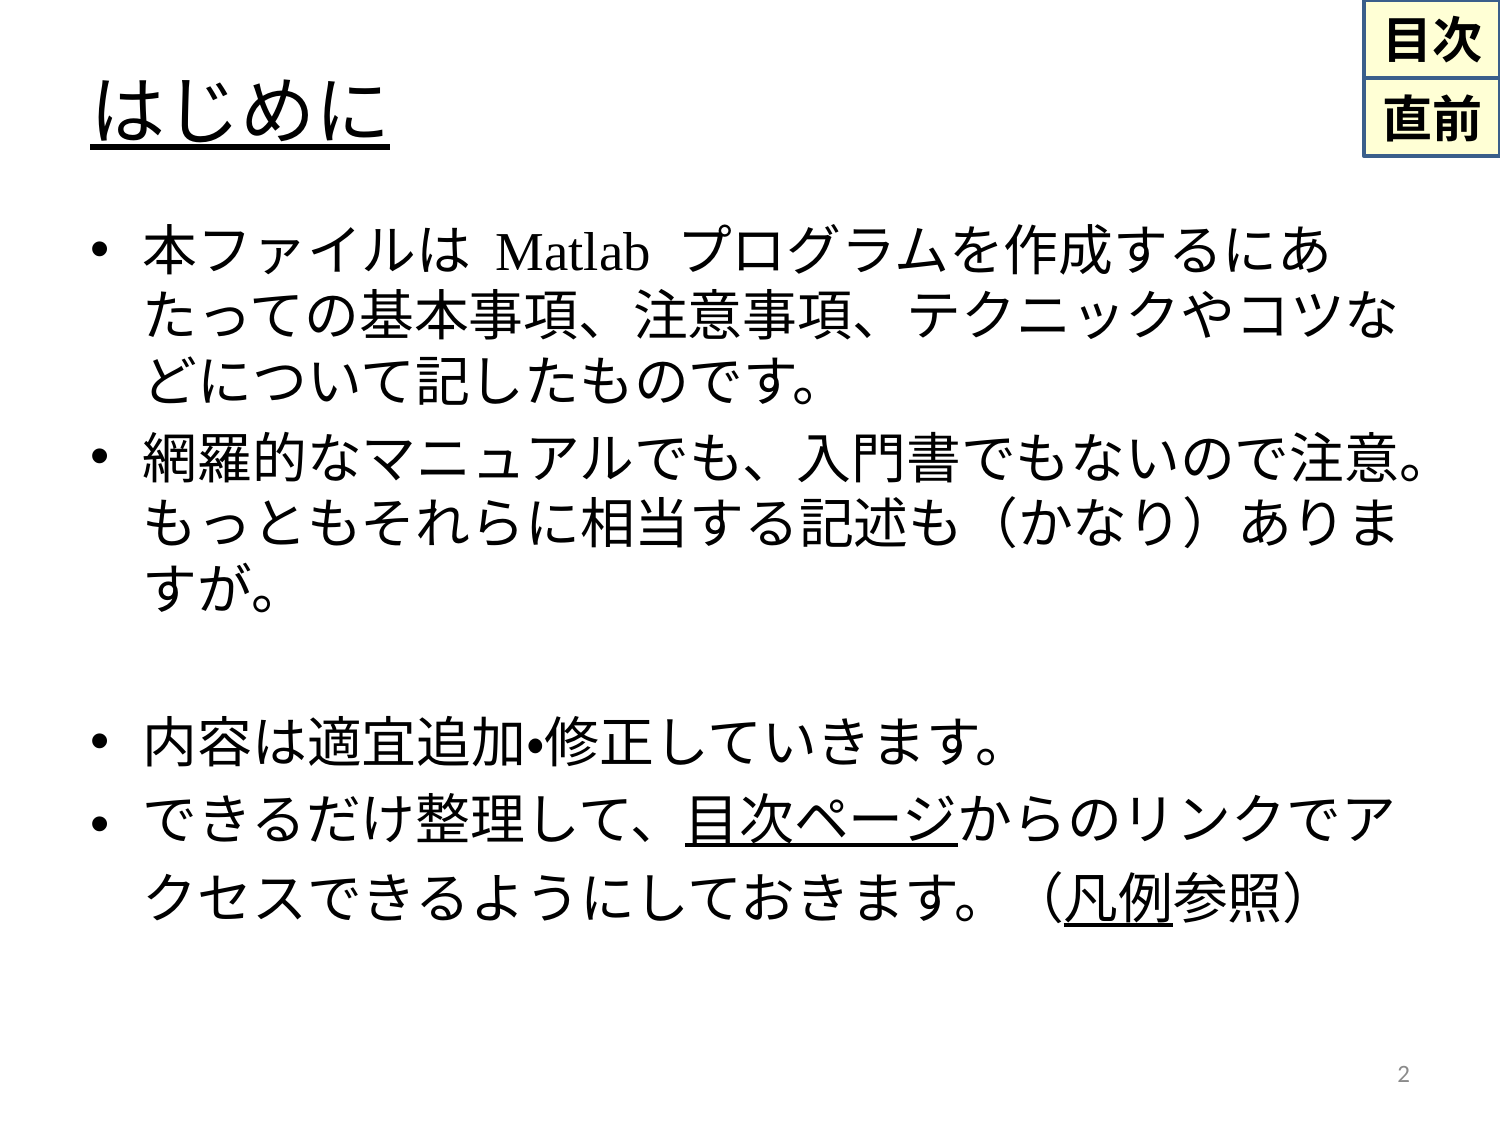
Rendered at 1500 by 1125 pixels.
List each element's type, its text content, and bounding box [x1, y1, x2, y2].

slide_number 2 [1074, 1042, 1425, 1103]
title はじめに [75, 45, 1425, 173]
list 本ファイルは Matlab プログラムを作成するにあたっての基本事項、注意事項、テクニックやコツなどについて記したものです。 網羅的なマニュアルでも、入門書でもないので注意。もっともそれらに相当する記述も（かなり）ありますが。 内容は適宜追加・修正していきます。 できるだけ整理して、目次ページからのリンクでアクセスできるようにしておきます。（凡例参照） [75, 208, 1425, 1005]
